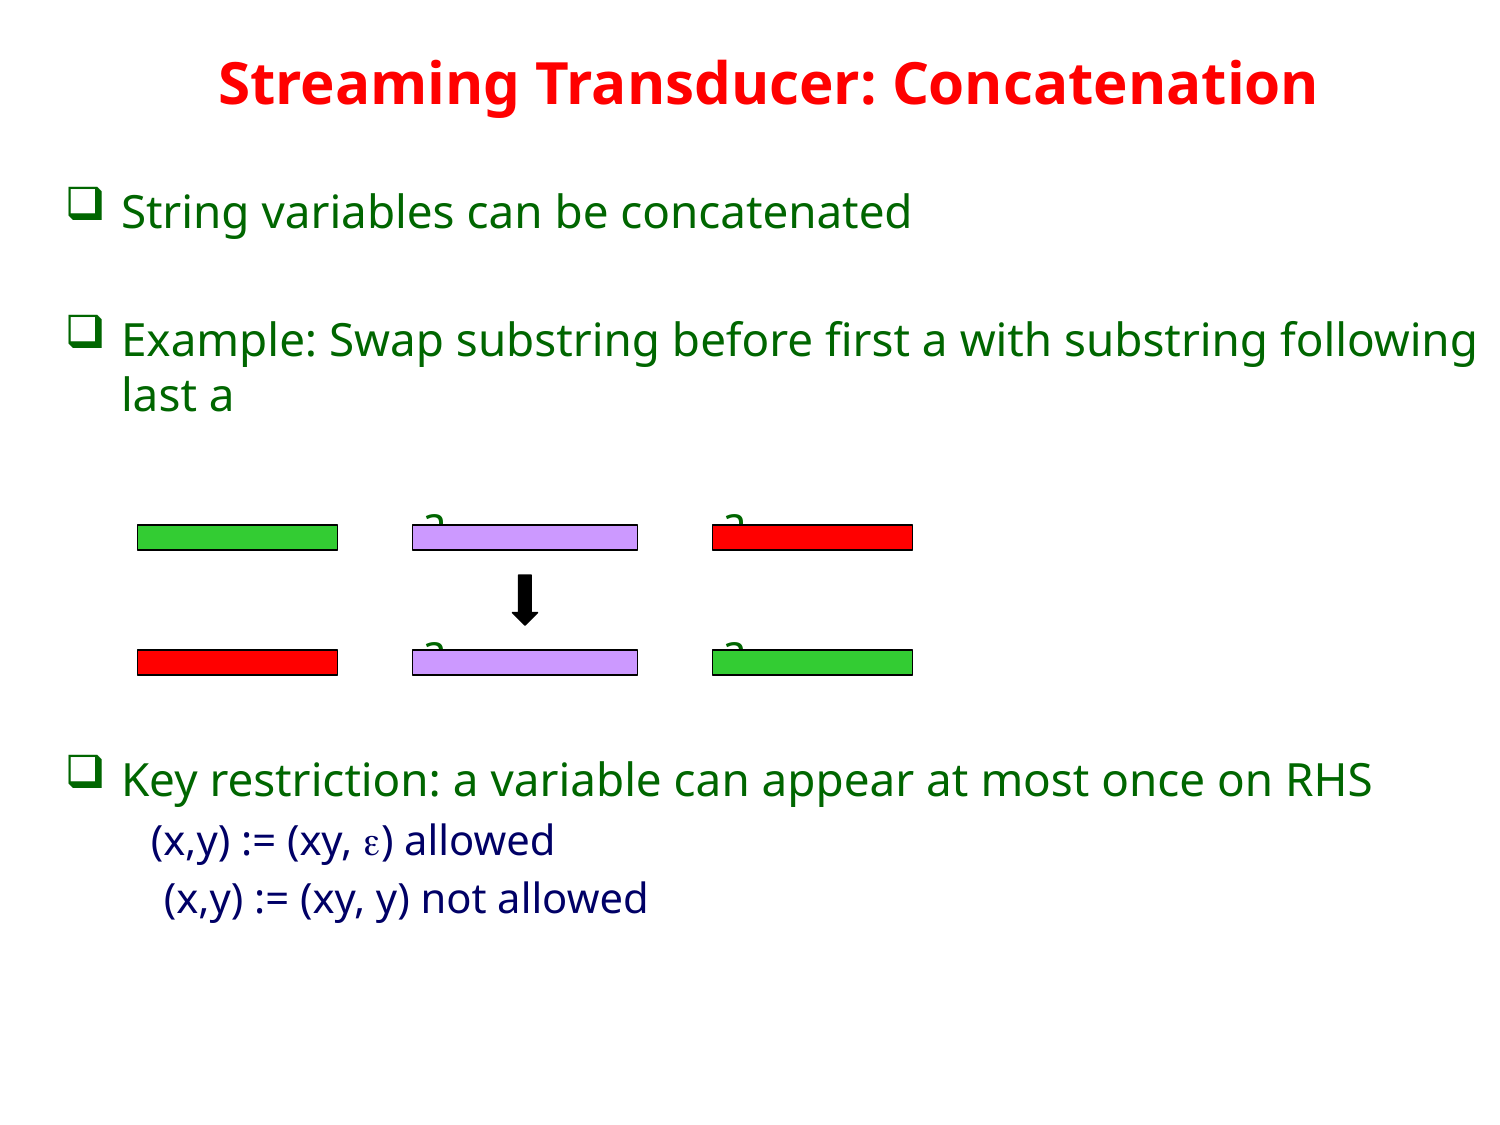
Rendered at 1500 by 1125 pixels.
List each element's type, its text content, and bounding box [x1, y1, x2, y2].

title Streaming Transducer: Concatenation [37, 37, 1500, 126]
text_box [137, 525, 338, 550]
text_box [412, 650, 638, 675]
text_box String variables can be concatenated Example: Swap substring before first a with substring following last a a a a a Key restriction: a variable can appear at most once on RHS (x,y) := (xy, e) allowed (x,y) := (xy, y) not allowed [50, 174, 1500, 1063]
text_box [137, 650, 338, 675]
text_box [712, 650, 913, 675]
text_box [512, 575, 538, 626]
text_box [412, 525, 638, 550]
text_box [712, 525, 913, 550]
